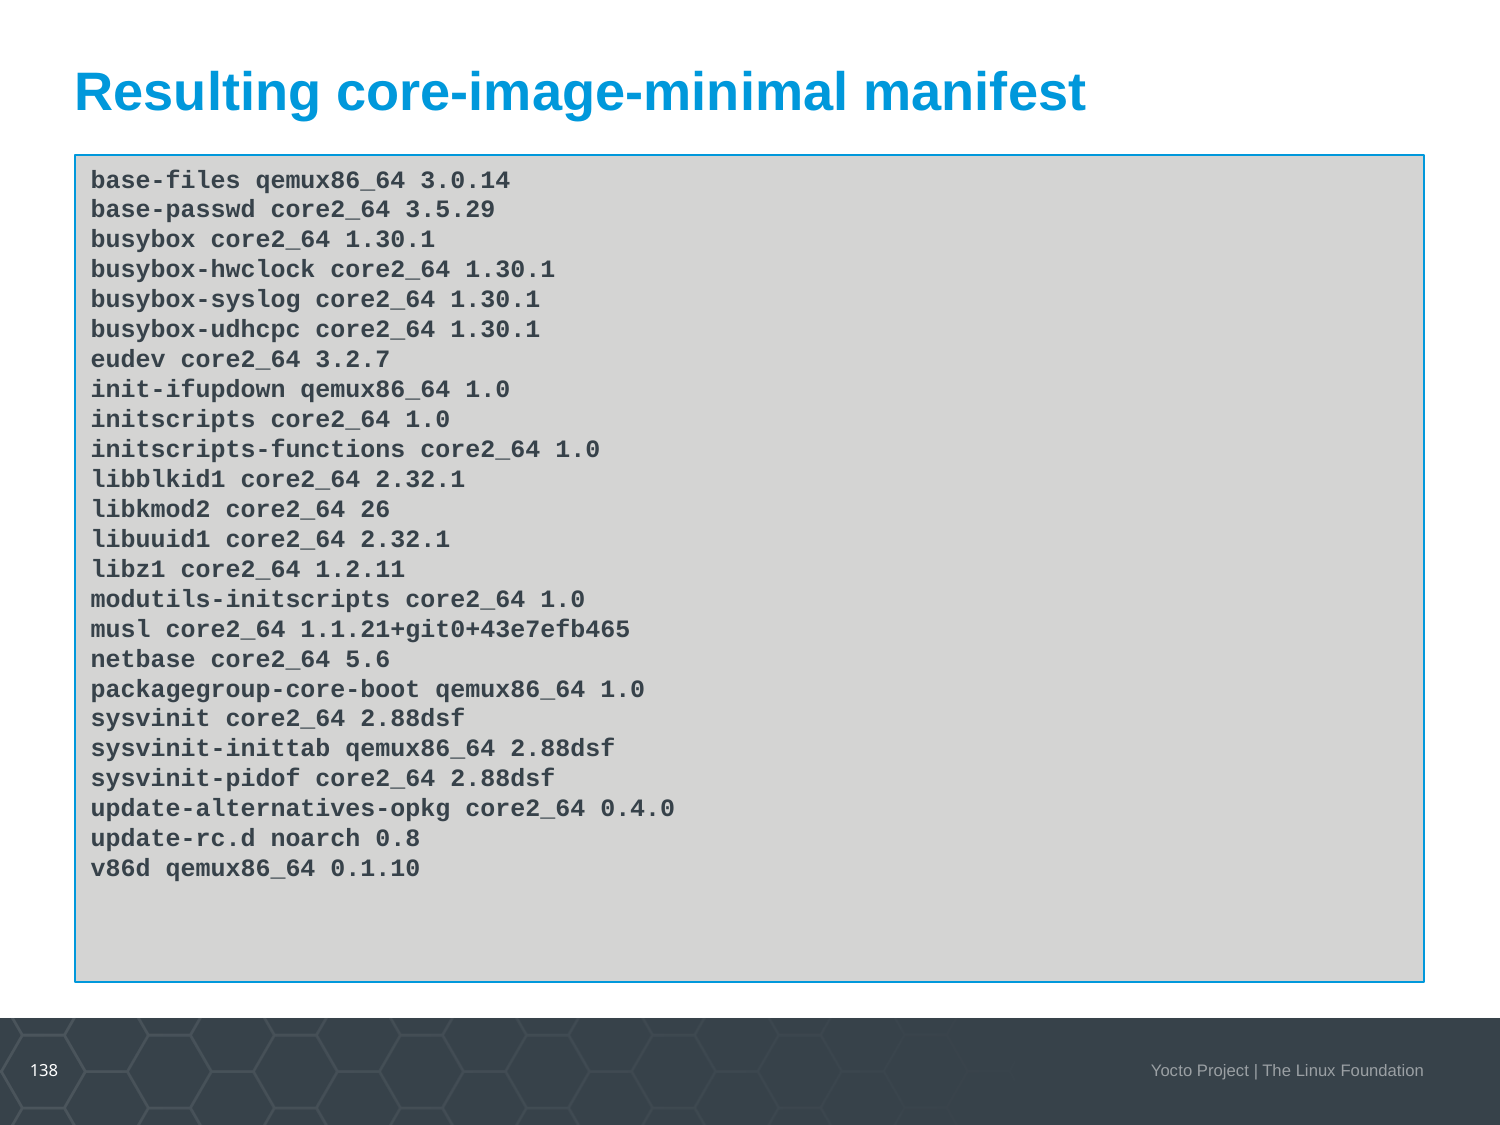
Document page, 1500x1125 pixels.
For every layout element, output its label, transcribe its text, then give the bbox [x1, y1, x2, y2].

title Resulting core-image-minimal manifest [74, 67, 1425, 213]
text_box base-files qemux86_64 3.0.14 base-passwd core2_64 3.5.29 busybox core2_64 1.30.1 busybox-hwclock core2_64 1.30.1 busybox-syslog core2_64 1.30.1 busybox-udhcpc core2_64 1.30.1 eudev core2_64 3.2.7 init-ifupdown qemux86_64 1.0 initscripts core2_64 1.0 initscripts-functions core2_64 1.0 libblkid1 core2_64 2.32.1 libkmod2 core2_64 26 libuuid1 core2_64 2.32.1 libz1 core2_64 1.2.11 modutils-initscripts core2_64 1.0 musl core2_64 1.1.21+git0+43e7efb465 netbase core2_64 5.6 packagegroup-core-boot qemux86_64 1.0 sysvinit core2_64 2.88dsf sysvinit-inittab qemux86_64 2.88dsf sysvinit-pidof core2_64 2.88dsf update-alternatives-opkg core2_64 0.4.0 update-rc.d noarch 0.8 v86d qemux86_64 0.1.10 [74, 154, 1424, 983]
picture [0, 0, 1500, 1125]
